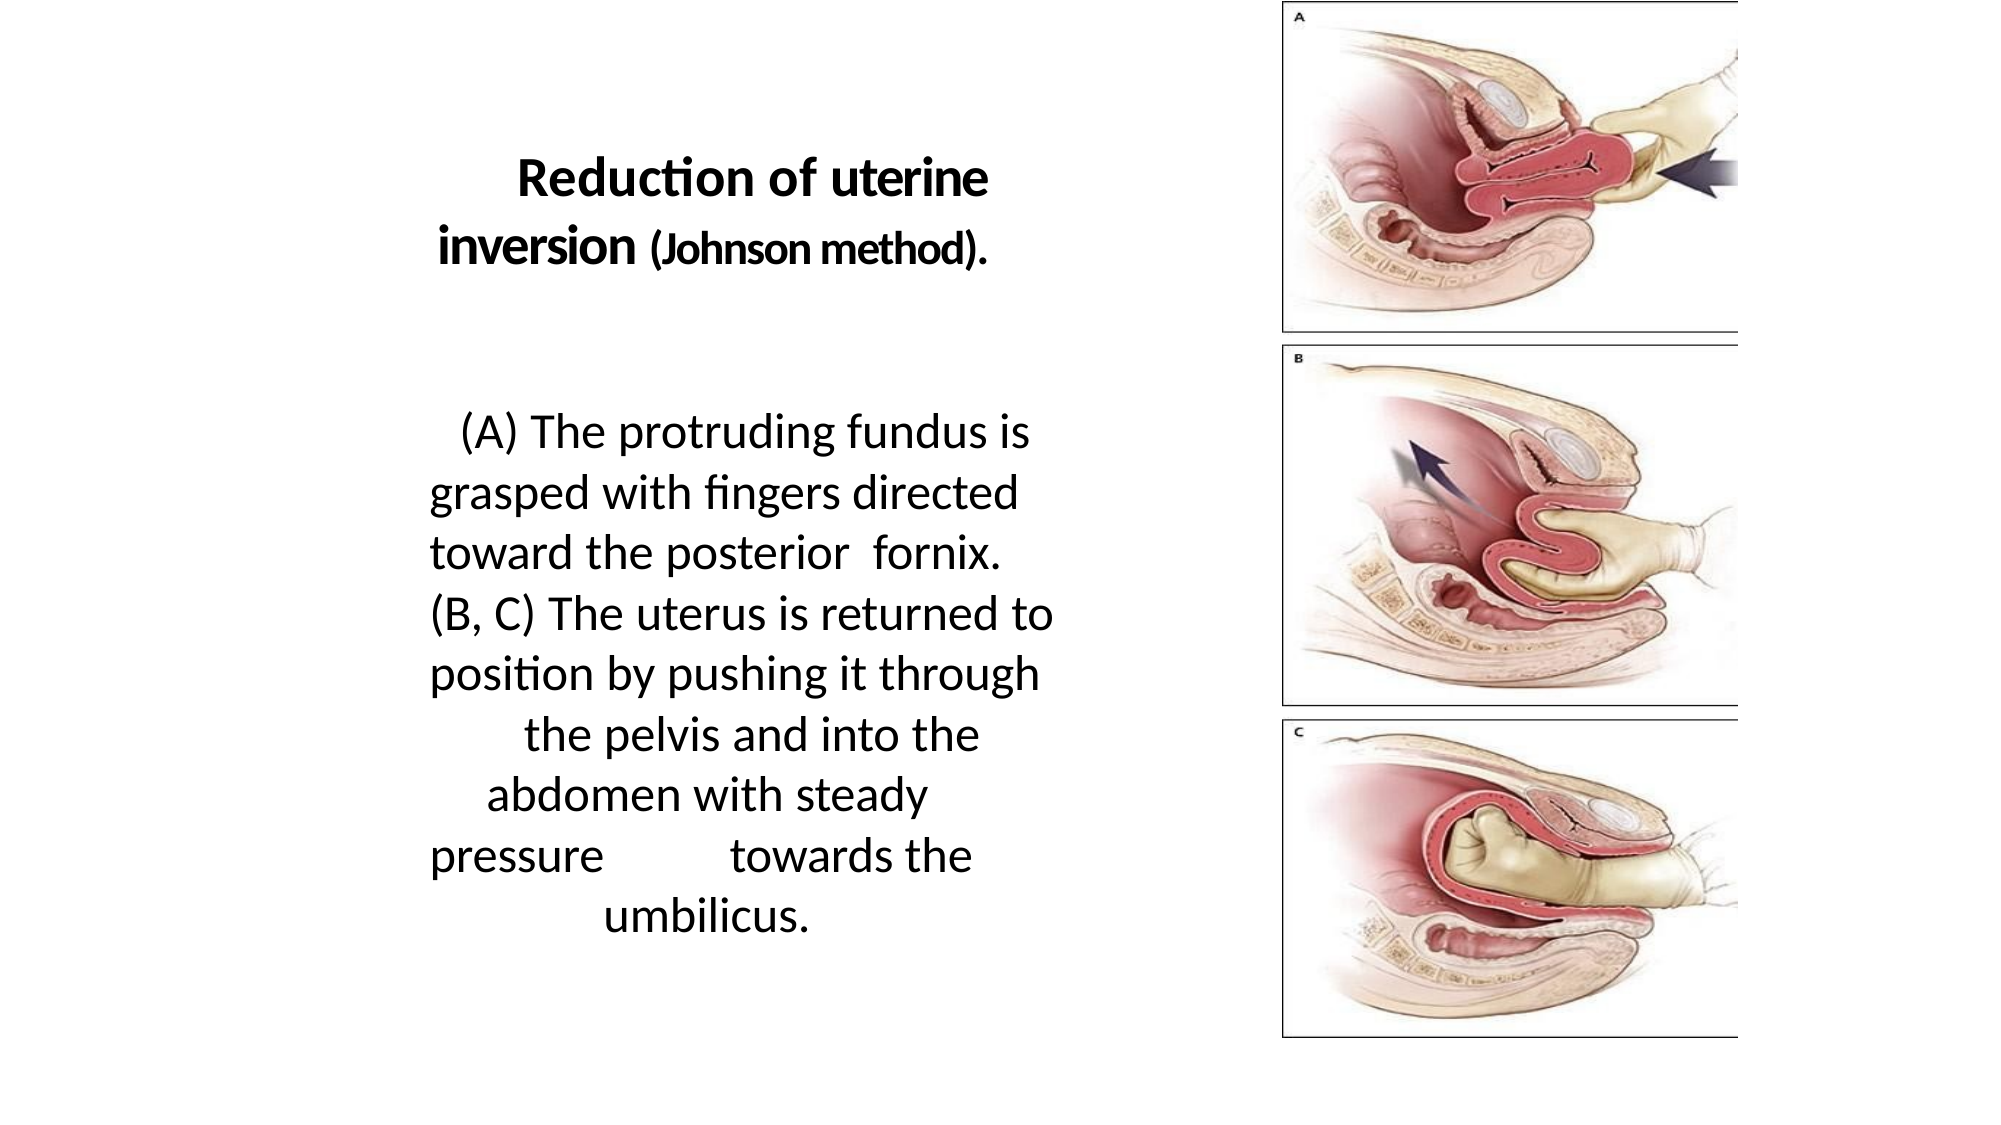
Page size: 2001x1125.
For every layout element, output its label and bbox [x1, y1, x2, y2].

picture [260, 0, 1740, 1111]
